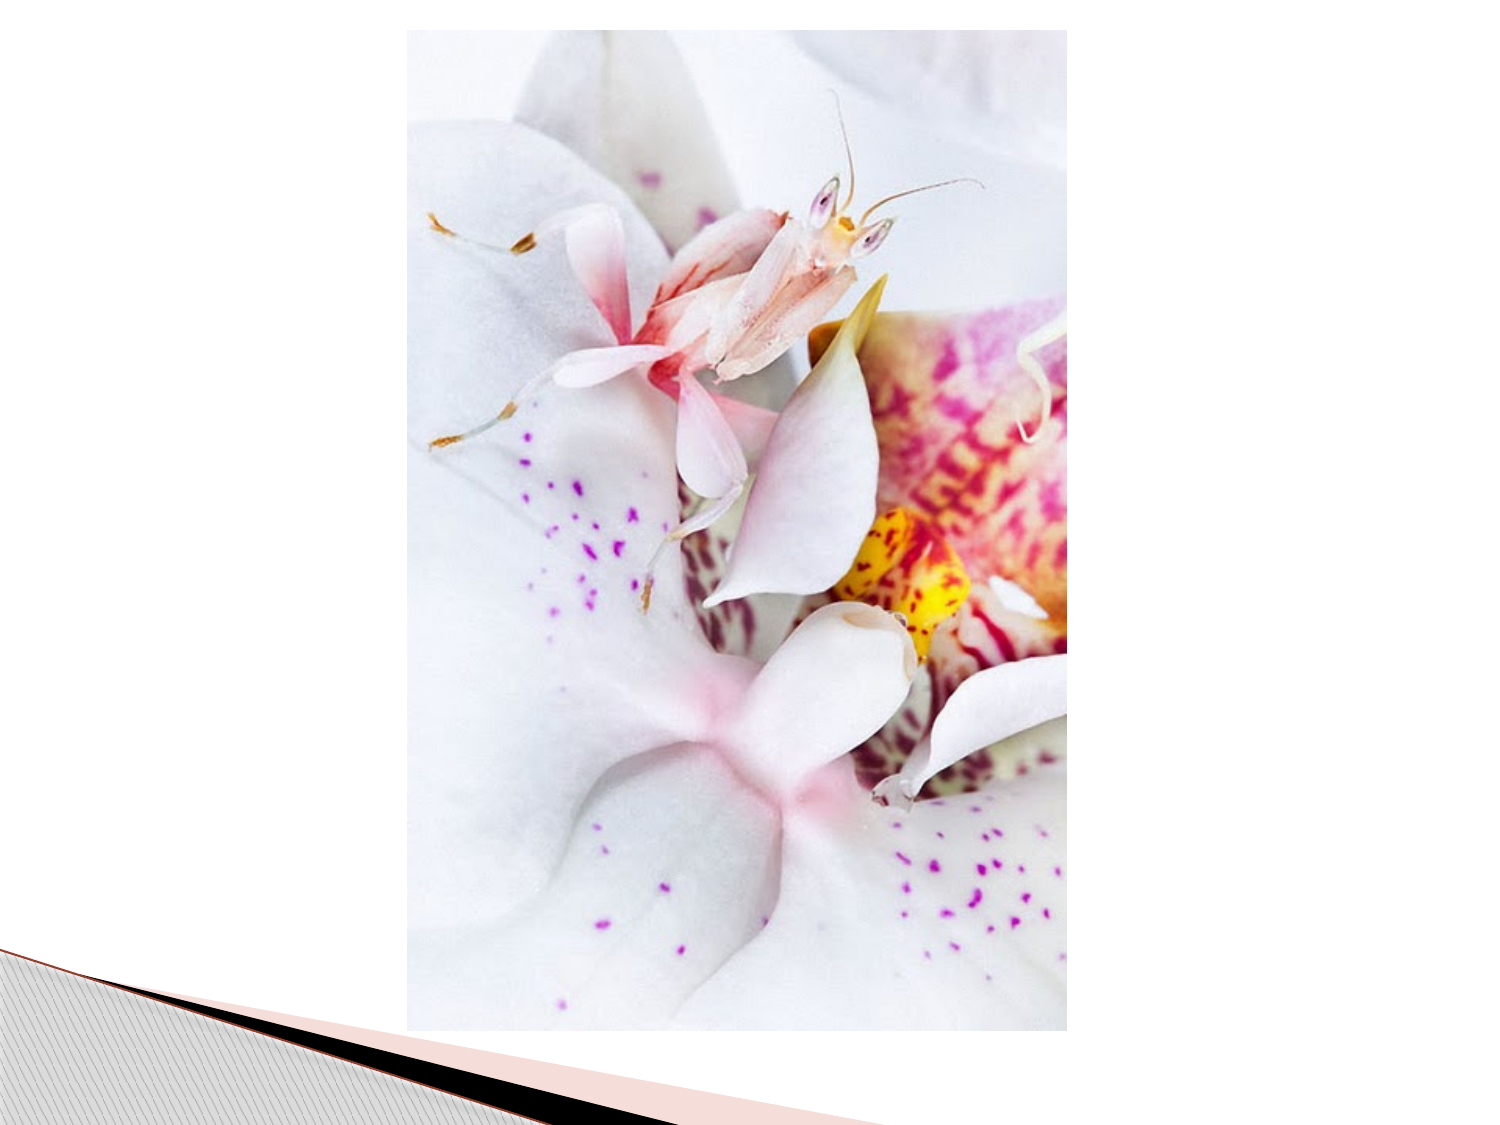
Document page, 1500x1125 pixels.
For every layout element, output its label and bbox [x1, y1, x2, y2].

picture [407, 30, 1067, 1032]
